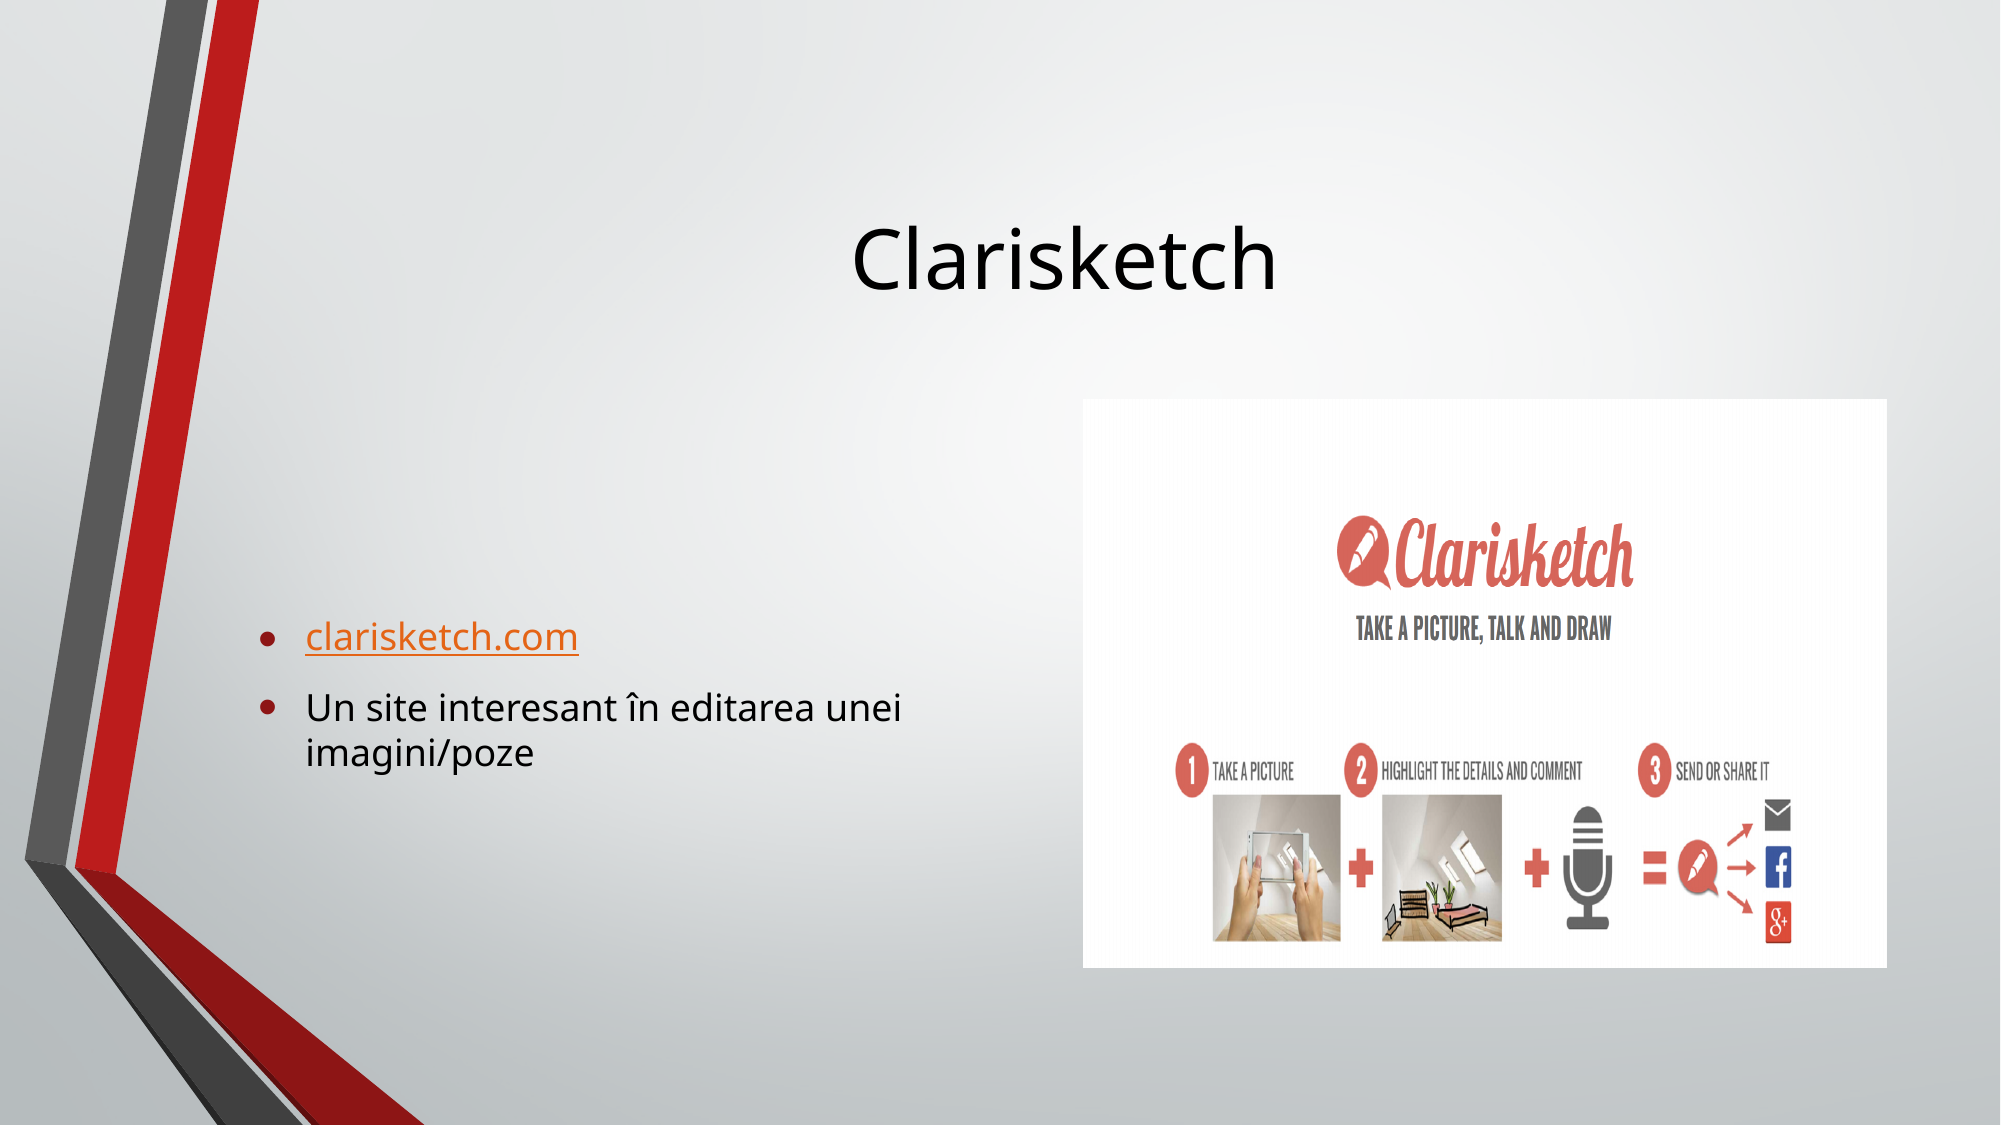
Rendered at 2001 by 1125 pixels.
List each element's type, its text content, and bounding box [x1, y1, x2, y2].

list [1083, 399, 1888, 968]
title Clarisketch [243, 112, 1887, 400]
list clarisketch.com Un site interesant în editarea unei imagini/poze [243, 437, 1047, 950]
